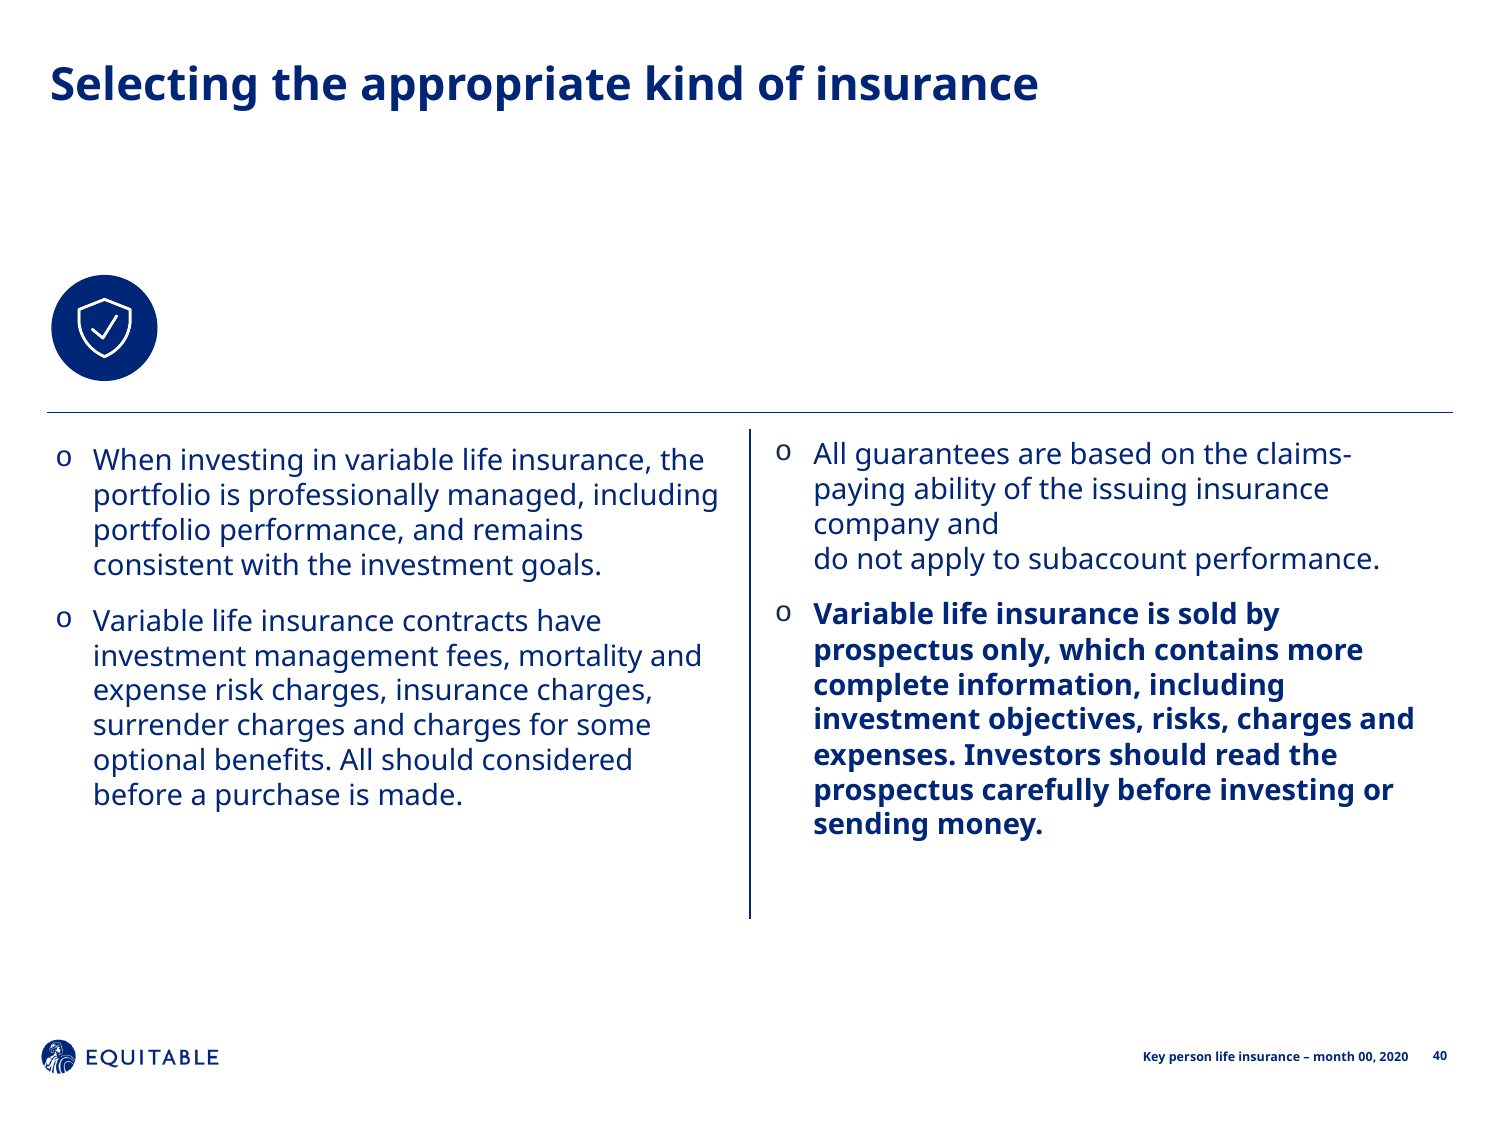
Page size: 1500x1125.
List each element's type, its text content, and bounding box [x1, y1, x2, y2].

text_box [70, 273, 139, 286]
list Selecting the appropriate kind of insurance [35, 62, 1454, 186]
picture [62, 286, 147, 370]
footer Key person life insurance – month 00, 2020 [917, 1041, 1424, 1071]
text_box All guarantees are based on the claims-paying ability of the issuing insurance company and do not apply to subaccount performance. Variable life insurance is sold by prospectus only, which contains more complete information, including investment objectives, risks, charges and expenses. Investors should read the prospectus carefully before investing or sending money. [760, 427, 1445, 900]
text_box [50, 294, 62, 362]
picture [36, 1034, 223, 1078]
text_box [70, 370, 139, 383]
text_box When investing in variable life insurance, the portfolio is professionally managed, including portfolio performance, and remains consistent with the investment goals. Variable life insurance contracts have investment management fees, mortality and expense risk charges, insurance charges, surrender charges and charges for some optional benefits. All should considered before a purchase is made. [39, 433, 744, 900]
text_box 40 [1410, 1040, 1463, 1063]
text_box [147, 294, 159, 362]
